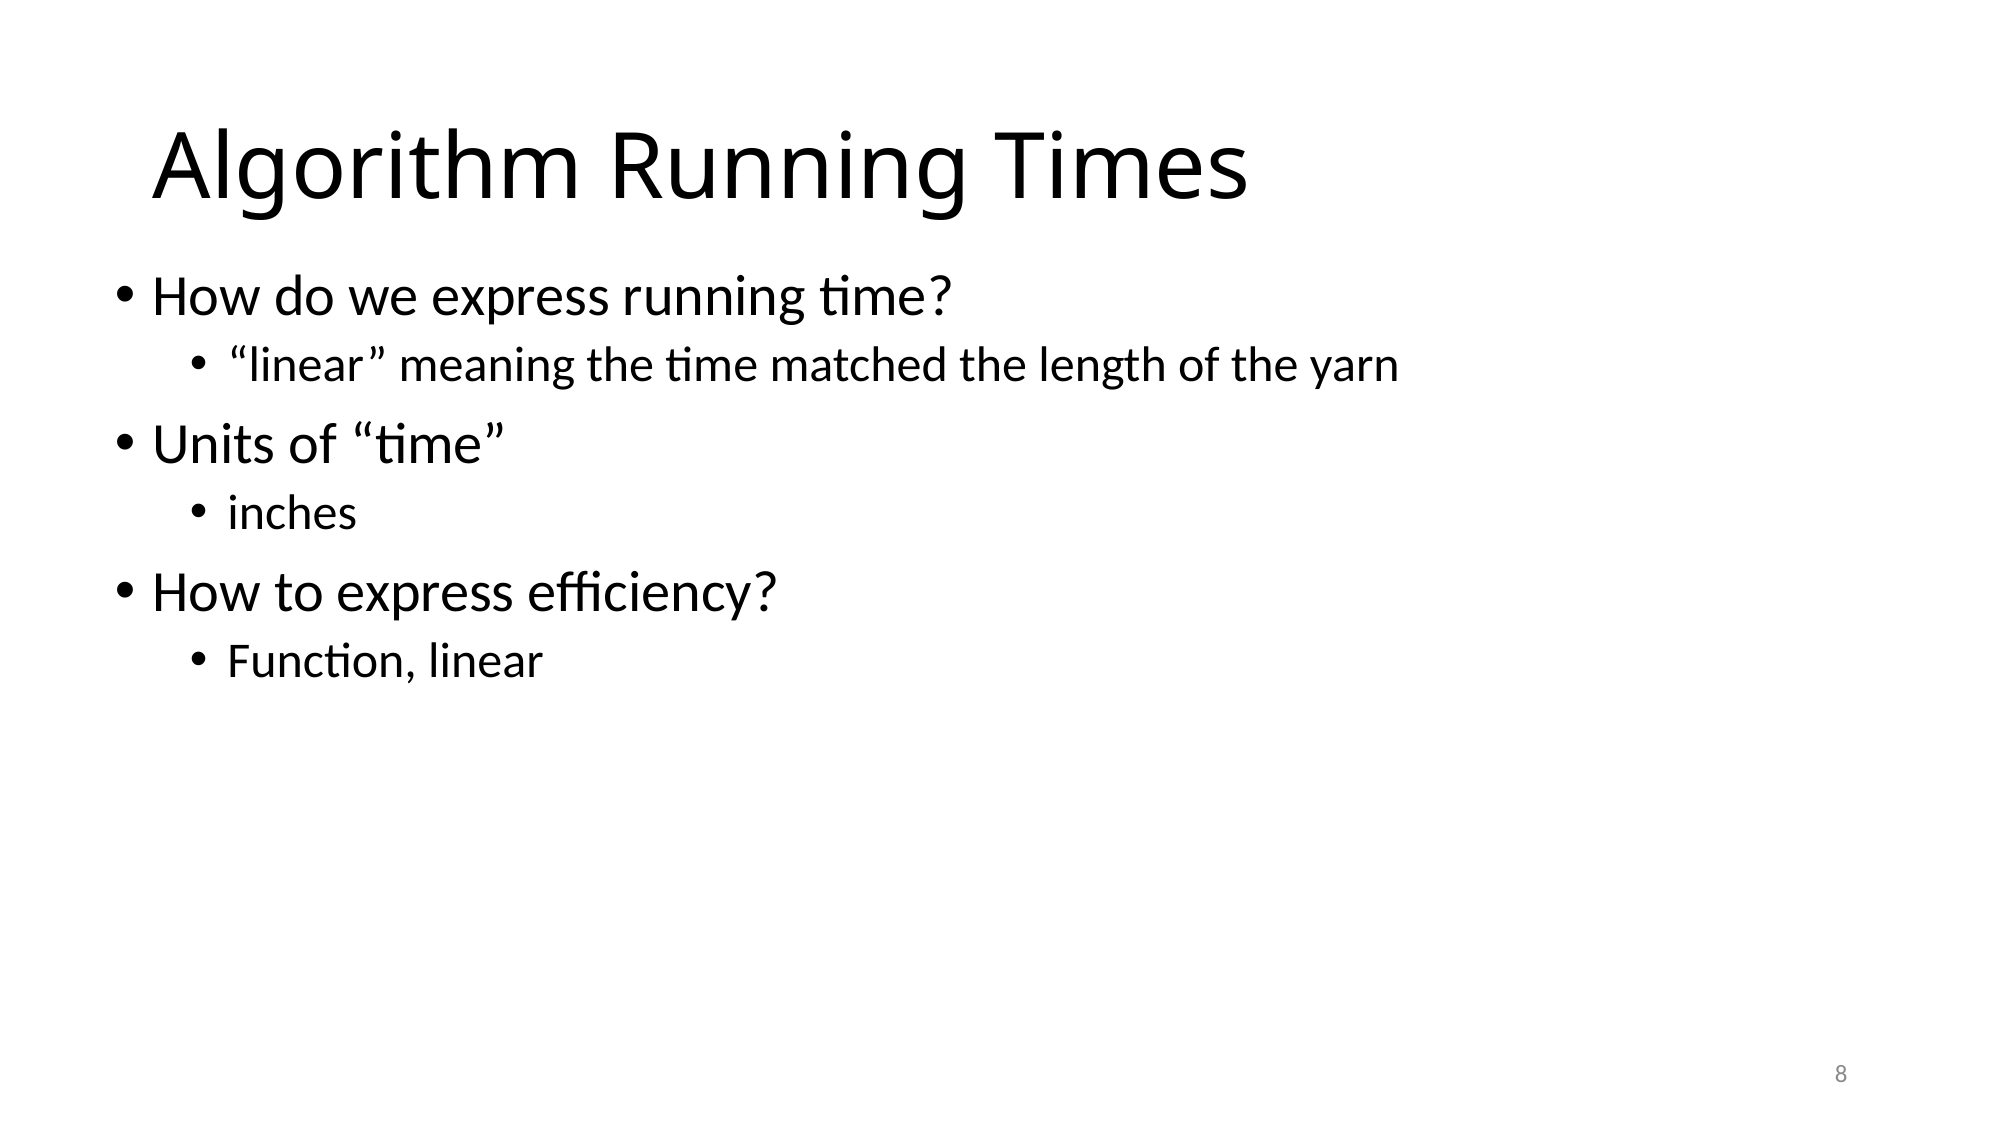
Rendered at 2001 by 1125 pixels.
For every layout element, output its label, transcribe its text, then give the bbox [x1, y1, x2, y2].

slide_number 8 [1412, 1042, 1863, 1103]
title Algorithm Running Times [137, 59, 1863, 278]
